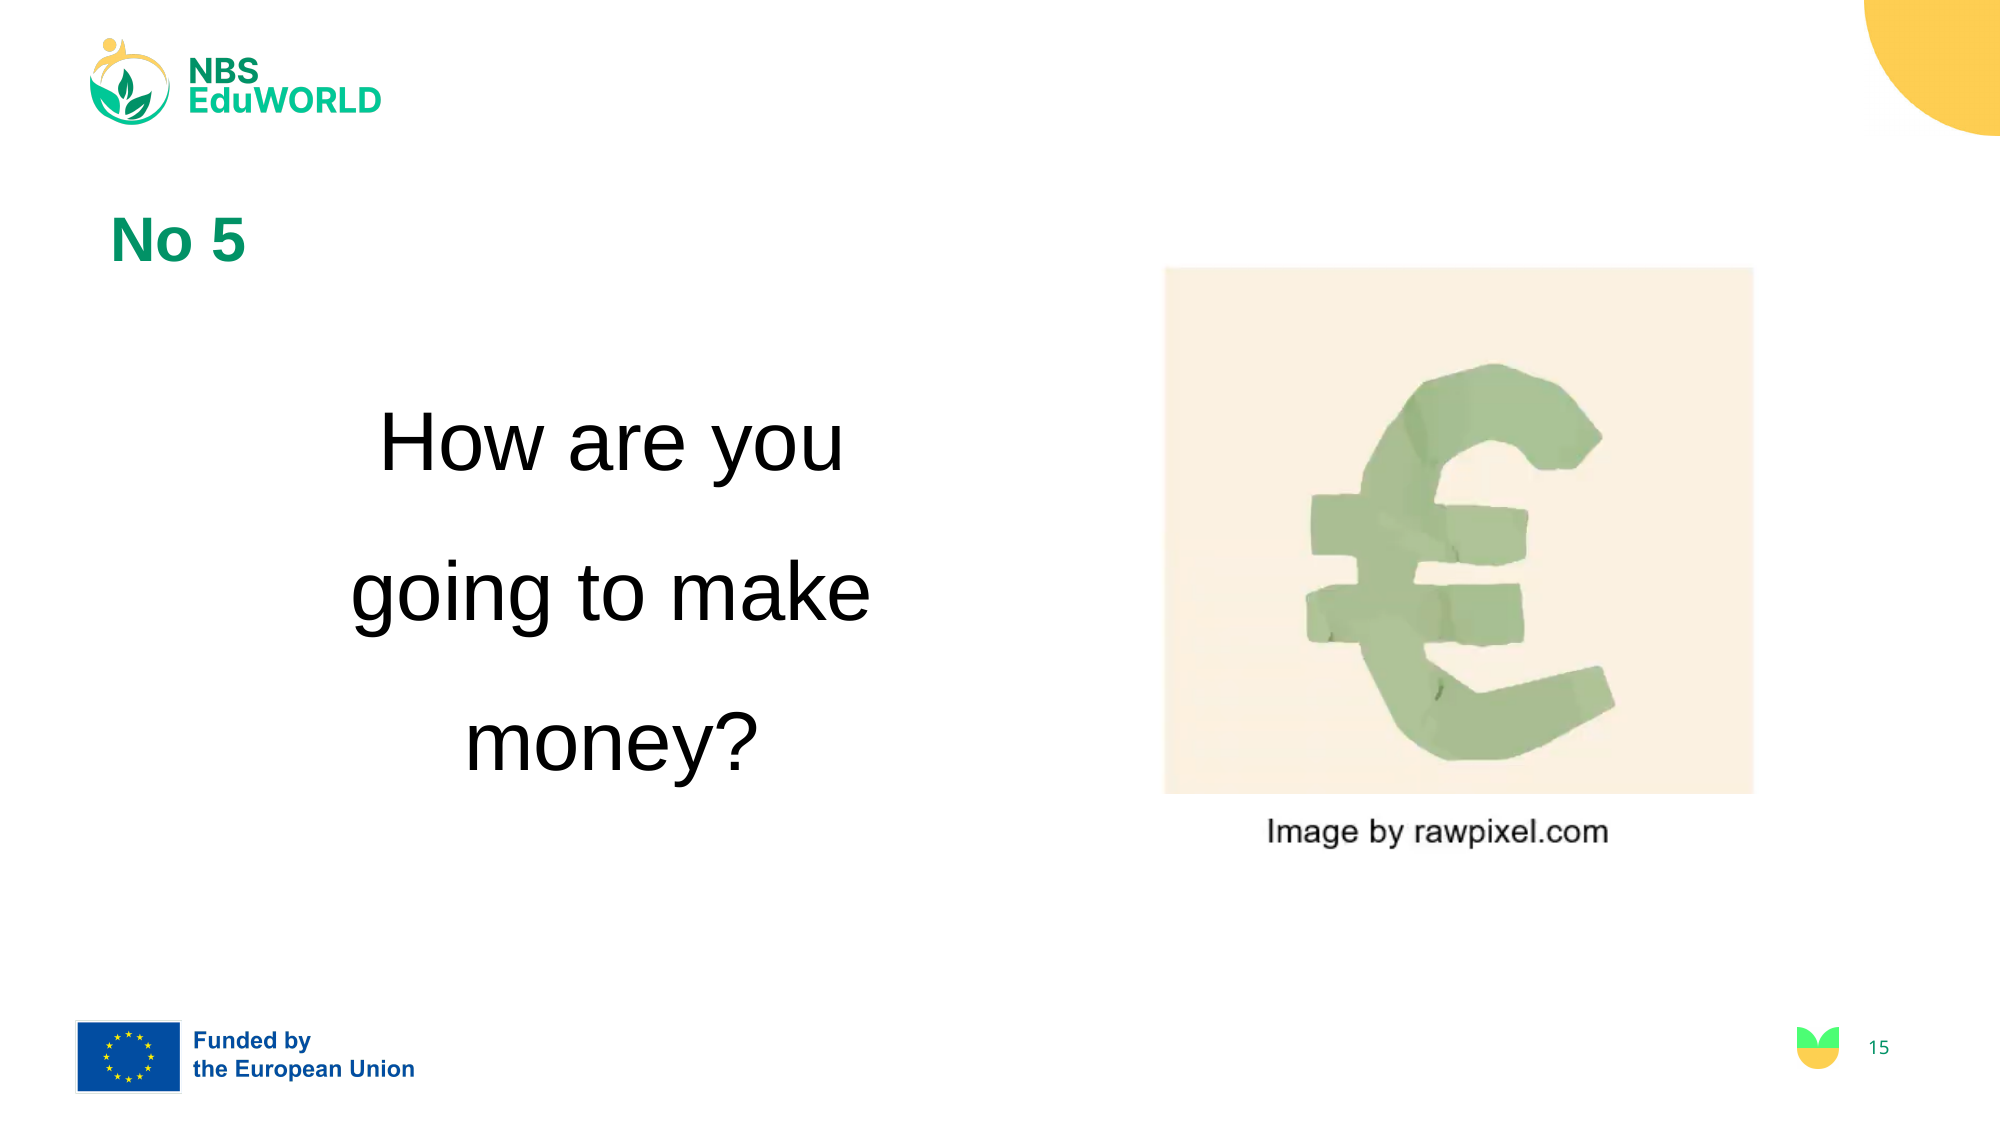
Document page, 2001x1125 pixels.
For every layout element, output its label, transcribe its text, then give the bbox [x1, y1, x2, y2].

picture [73, 22, 393, 141]
title No 5 [95, 158, 1905, 282]
slide_number ‹#› [1732, 1018, 1905, 1079]
picture [1158, 260, 1759, 794]
picture [1249, 799, 1612, 865]
picture [73, 1018, 440, 1096]
list How are you going to make money? [241, 260, 963, 865]
picture [1864, 0, 2000, 136]
